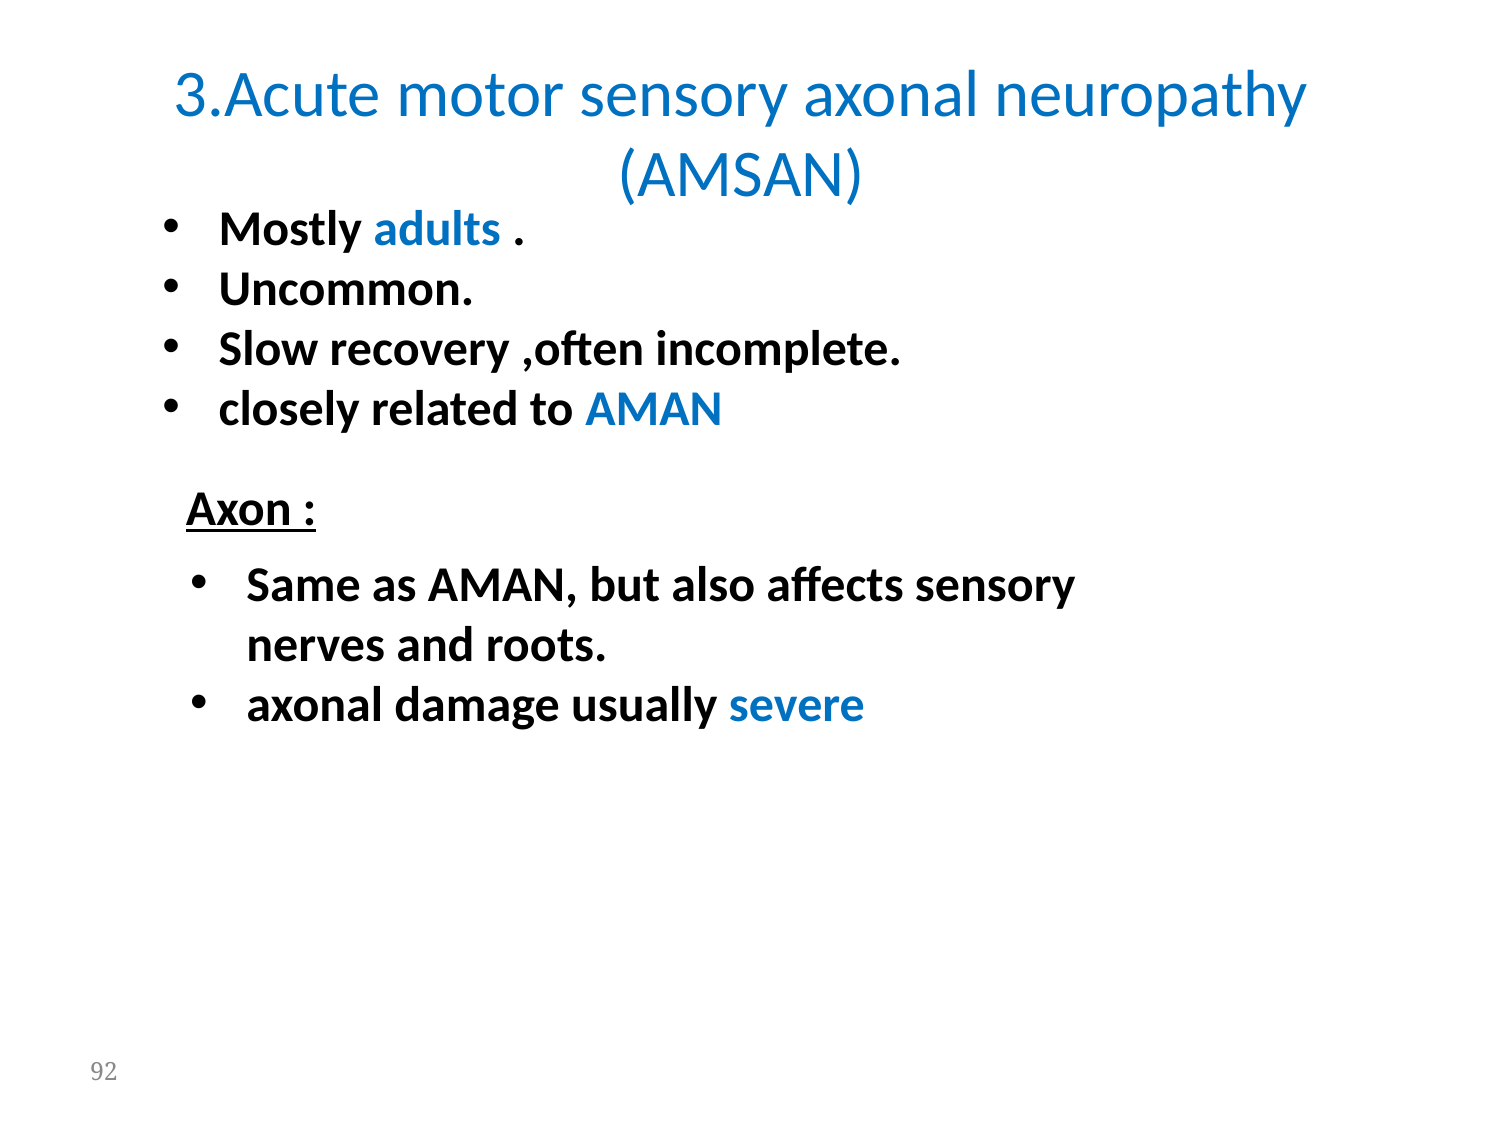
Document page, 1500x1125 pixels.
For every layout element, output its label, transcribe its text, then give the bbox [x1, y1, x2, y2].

text_box Same as AMAN, but also affects sensory nerves and roots. axonal damage usually severe [175, 543, 1239, 739]
text_box Mostly adults . Uncommon. Slow recovery ,often incomplete. closely related to AMAN [147, 187, 1447, 503]
text_box Axon : [171, 467, 561, 543]
text_box 3.Acute motor sensory axonal neuropathy (AMSAN) [100, 42, 1382, 218]
slide_number 92 [75, 1042, 425, 1103]
